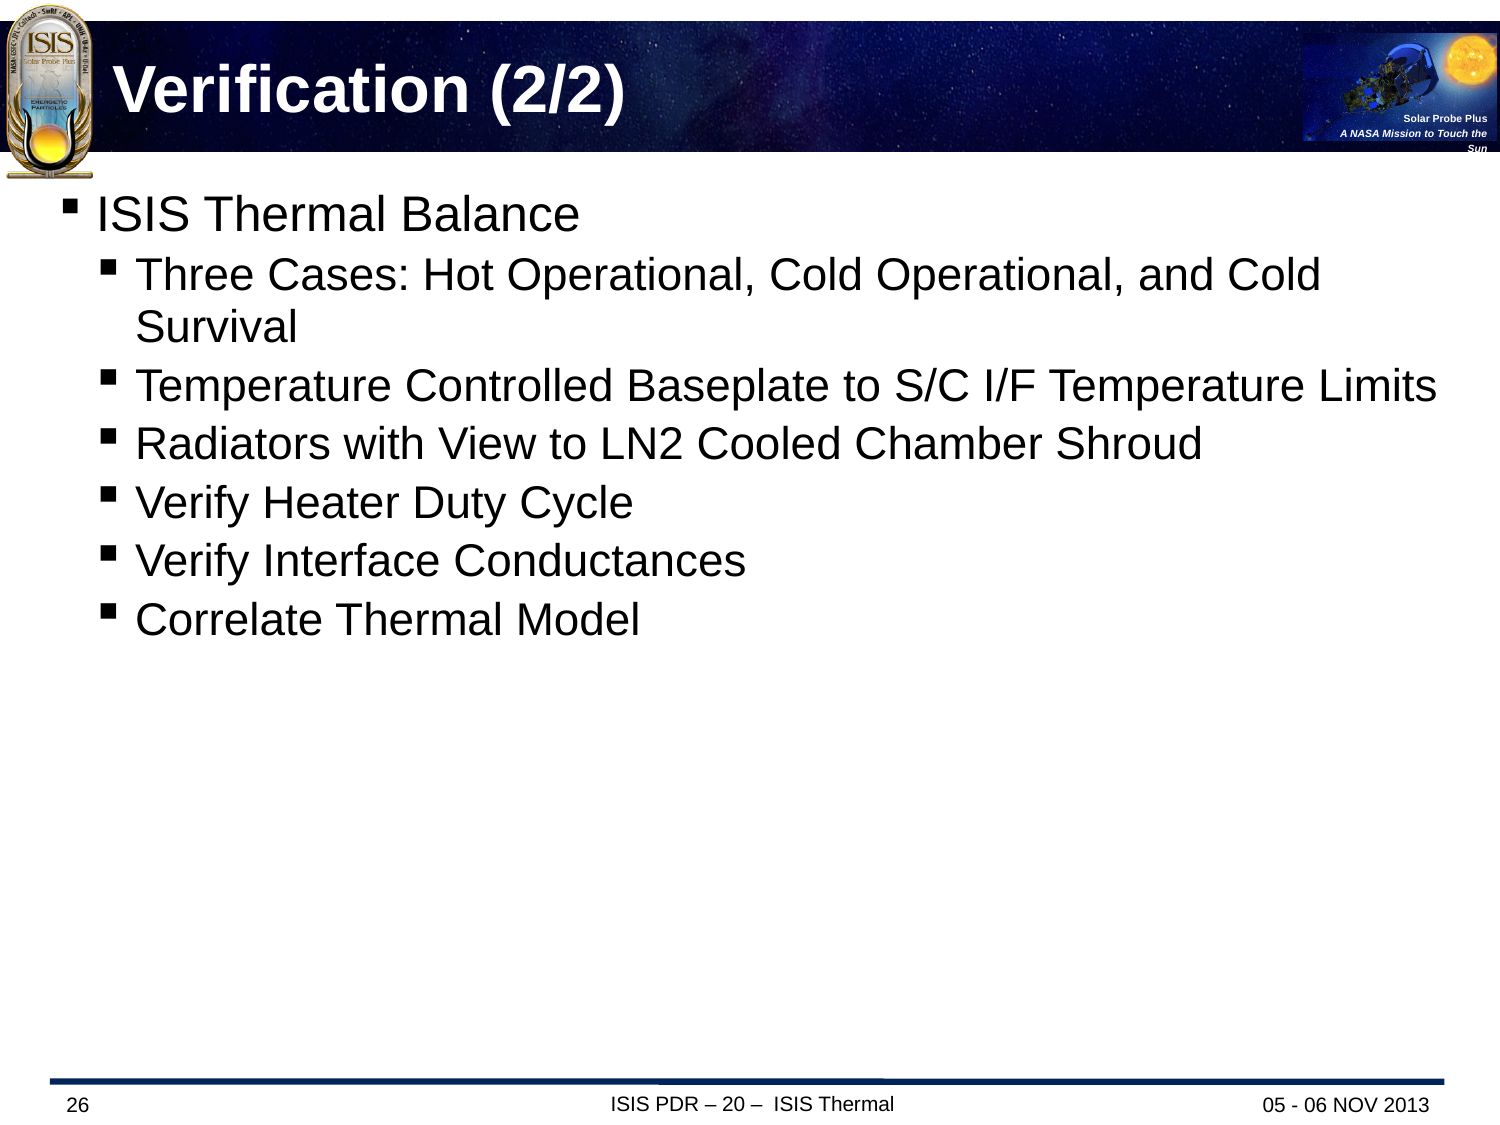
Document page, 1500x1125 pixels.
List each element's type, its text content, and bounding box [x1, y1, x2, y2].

list ISIS Thermal Balance Three Cases: Hot Operational, Cold Operational, and Cold Survival Temperature Controlled Baseplate to S/C I/F Temperature Limits Radiators with View to LN2 Cooled Chamber Shroud Verify Heater Duty Cycle Verify Interface Conductances Correlate Thermal Model [58, 185, 1442, 1046]
title Verification (2/2) [111, 30, 1294, 142]
picture [0, 1, 1500, 180]
